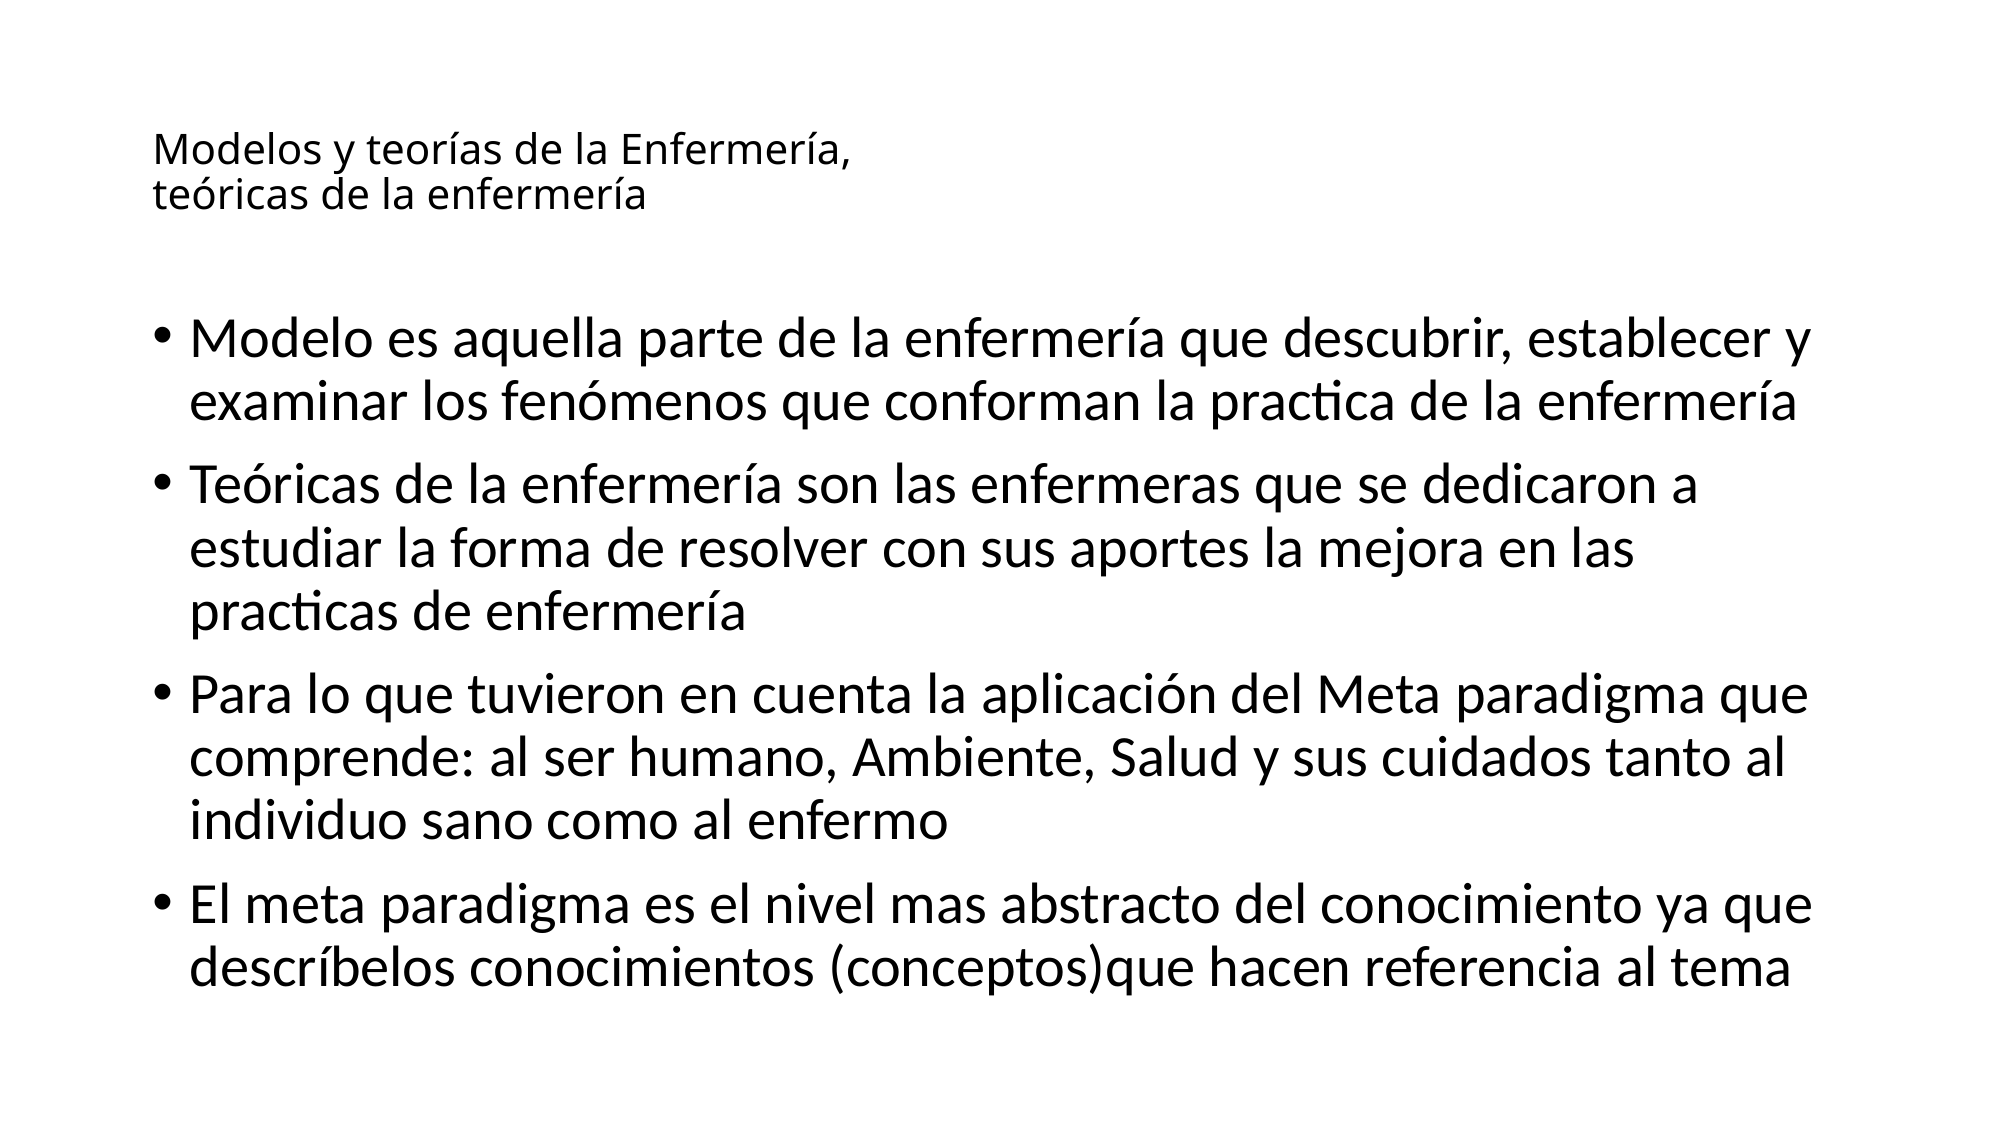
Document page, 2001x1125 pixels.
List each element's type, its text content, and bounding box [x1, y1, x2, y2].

list Modelo es aquella parte de la enfermería que descubrir, establecer y examinar los fenómenos que conforman la practica de la enfermería Teóricas de la enfermería son las enfermeras que se dedicaron a estudiar la forma de resolver con sus aportes la mejora en las practicas de enfermería Para lo que tuvieron en cuenta la aplicación del Meta paradigma que comprende: al ser humano, Ambiente, Salud y sus cuidados tanto al individuo sano como al enfermo El meta paradigma es el nivel mas abstracto del conocimiento ya que descríbelos conocimientos (conceptos)que hacen referencia al tema [137, 299, 1863, 1014]
title Modelos y teorías de la Enfermería, teóricas de la enfermería [137, 119, 1863, 278]
